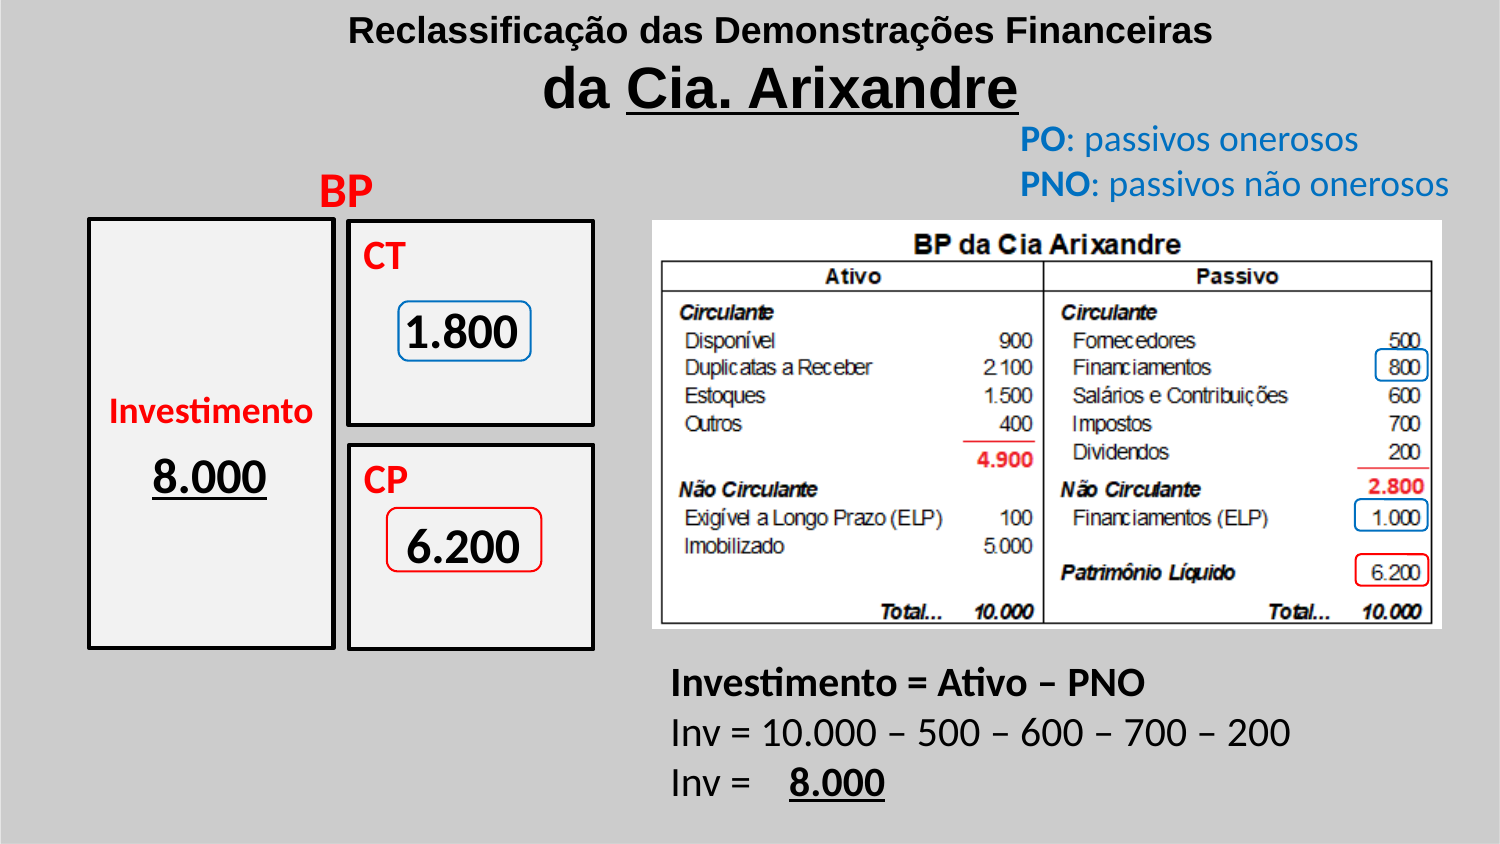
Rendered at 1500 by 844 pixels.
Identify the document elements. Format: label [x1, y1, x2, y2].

picture [0, 0, 1500, 844]
text_box [89, 219, 594, 654]
text_box [398, 301, 1428, 531]
text_box [386, 507, 1429, 586]
